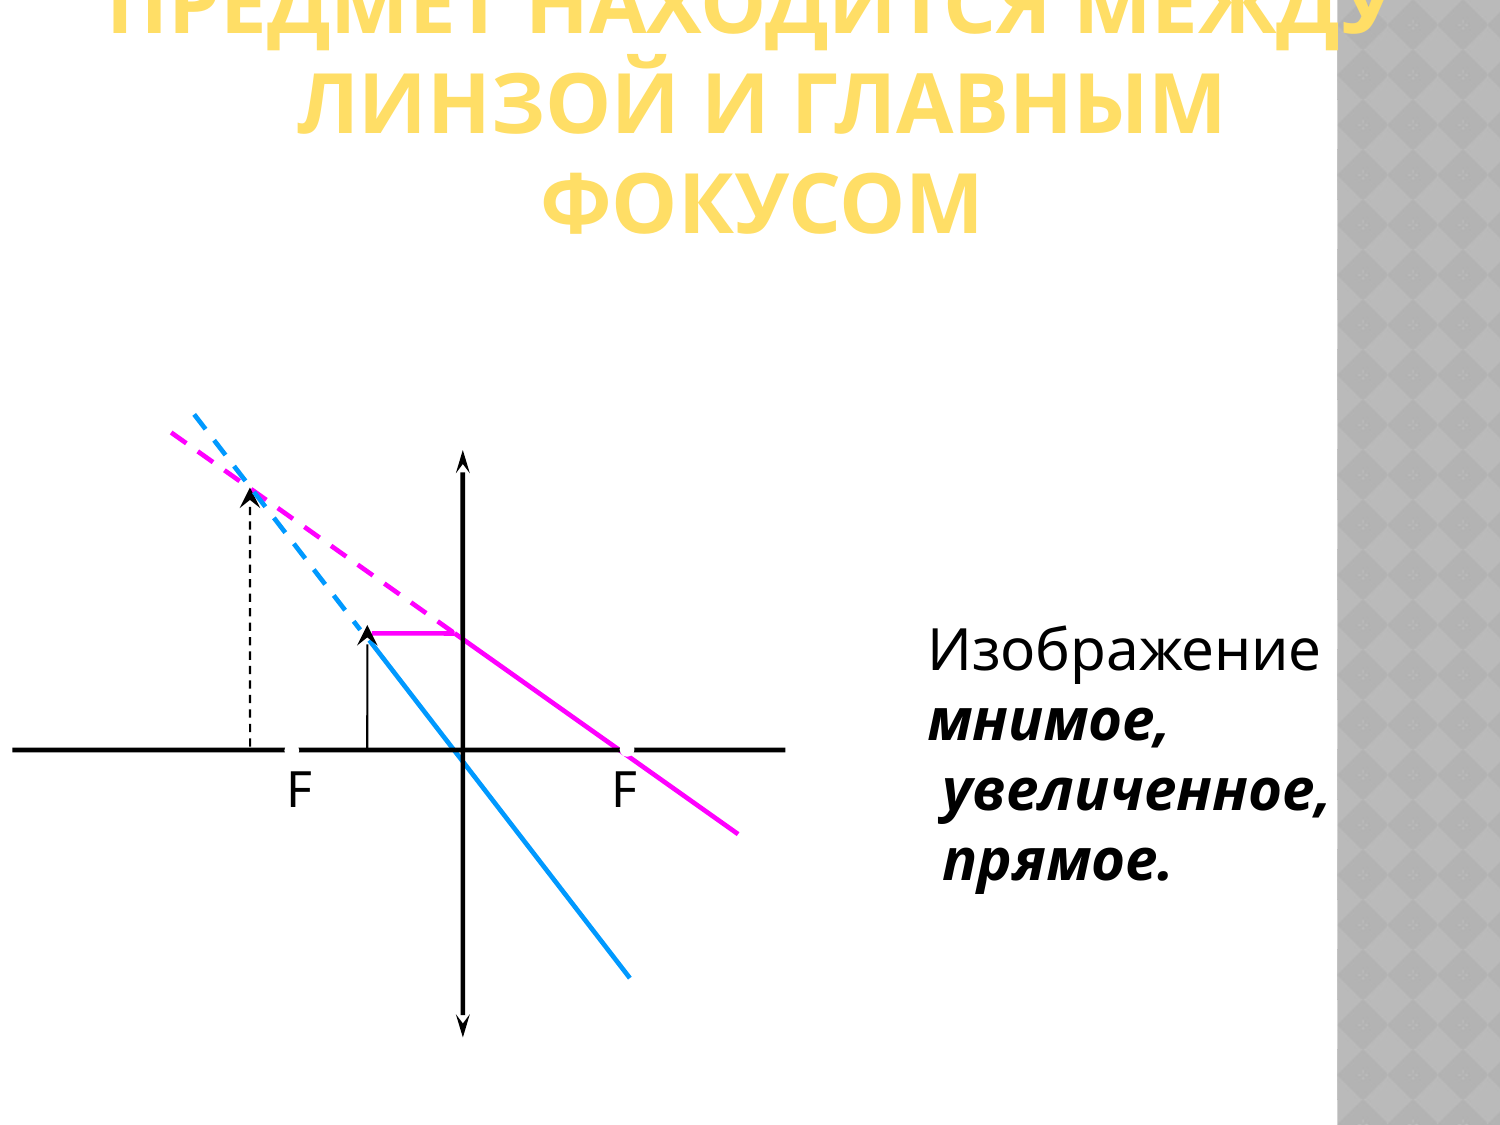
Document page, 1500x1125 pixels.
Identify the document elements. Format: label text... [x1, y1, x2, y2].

text_box Изображение мнимое, увеличенное, прямое. [912, 604, 1375, 900]
title Предмет находится между линзой и главным фокусом [62, 24, 1463, 250]
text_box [12, 449, 786, 1038]
